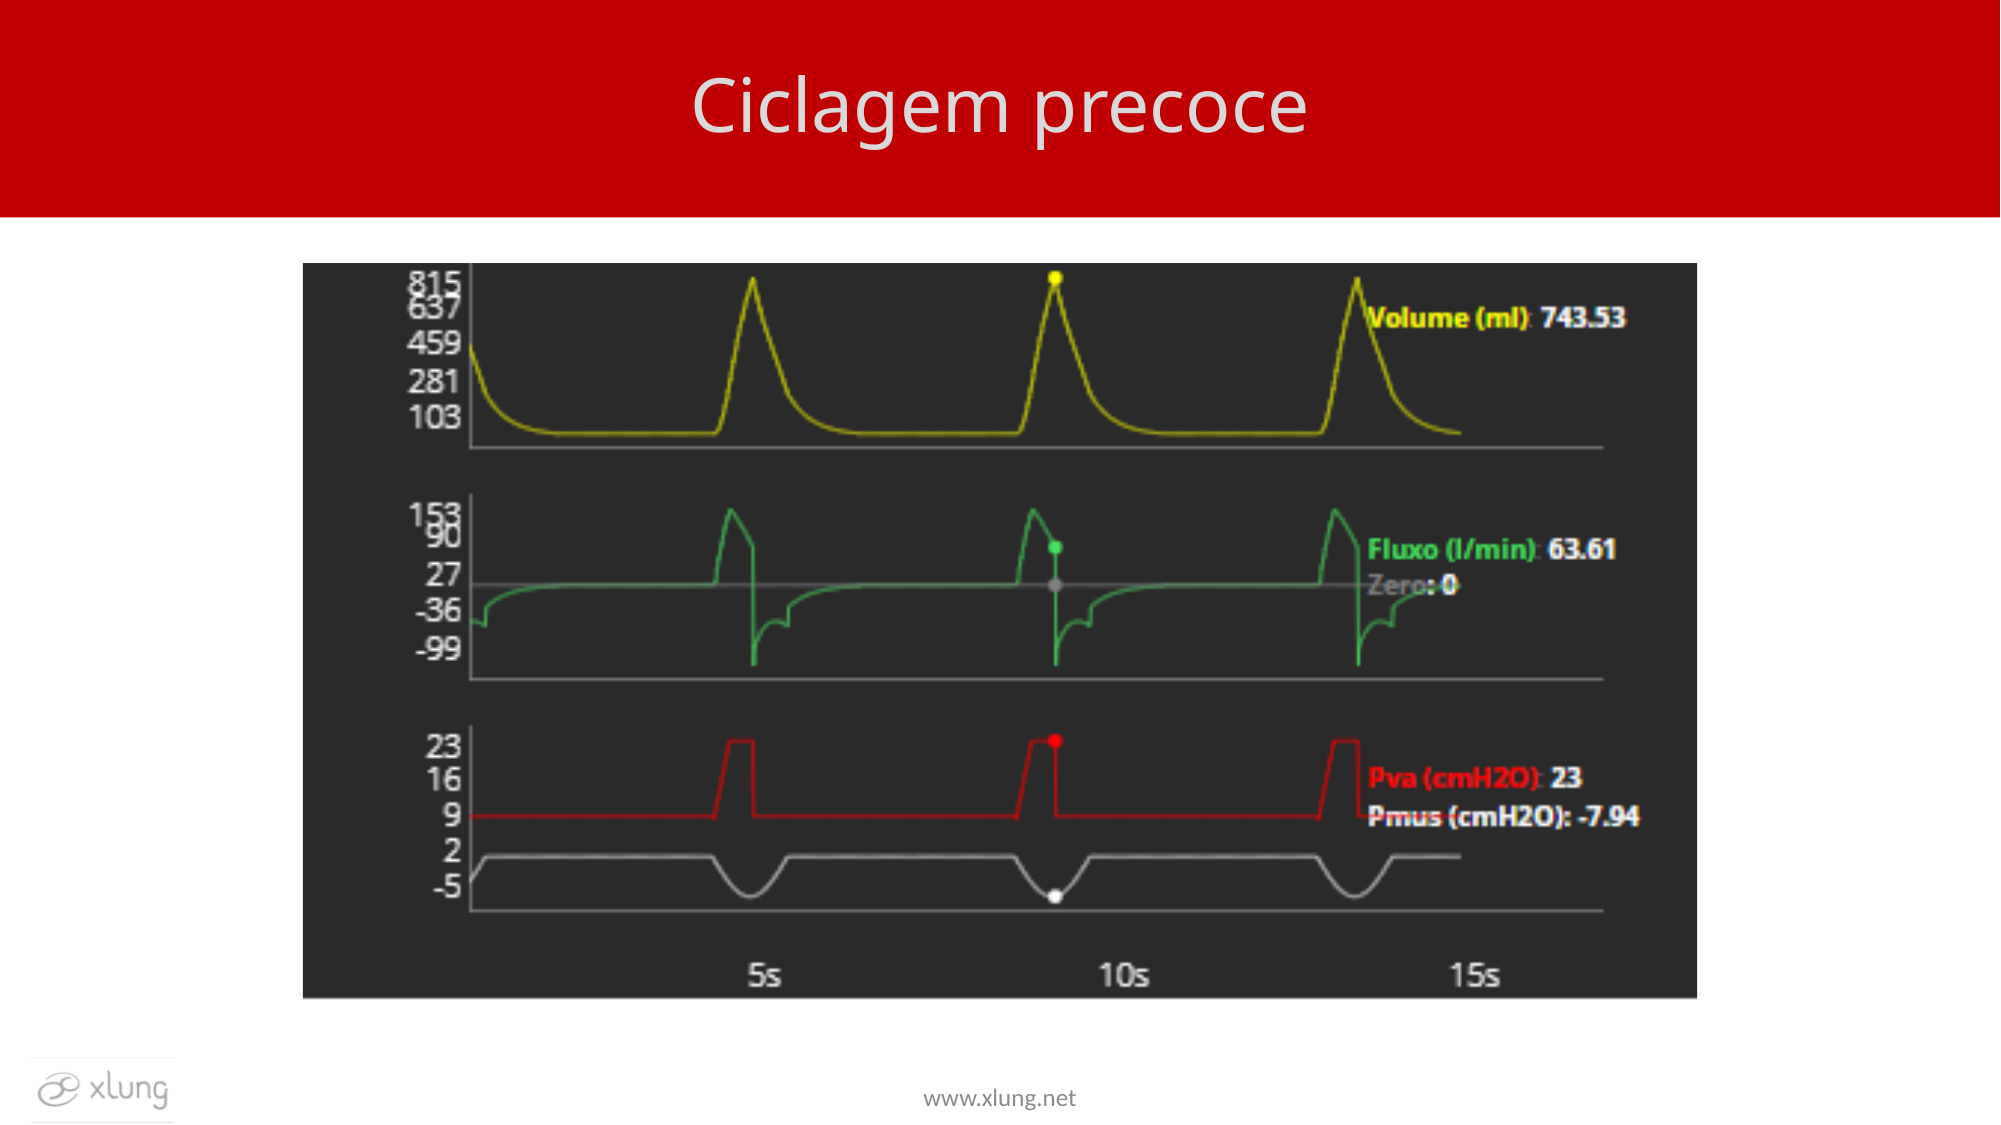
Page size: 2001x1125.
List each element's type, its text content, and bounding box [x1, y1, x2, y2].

title Ciclagem precoce [0, 0, 2000, 218]
footer www.xlung.net [662, 1066, 1338, 1125]
picture [302, 263, 1698, 1003]
picture [31, 1056, 174, 1124]
